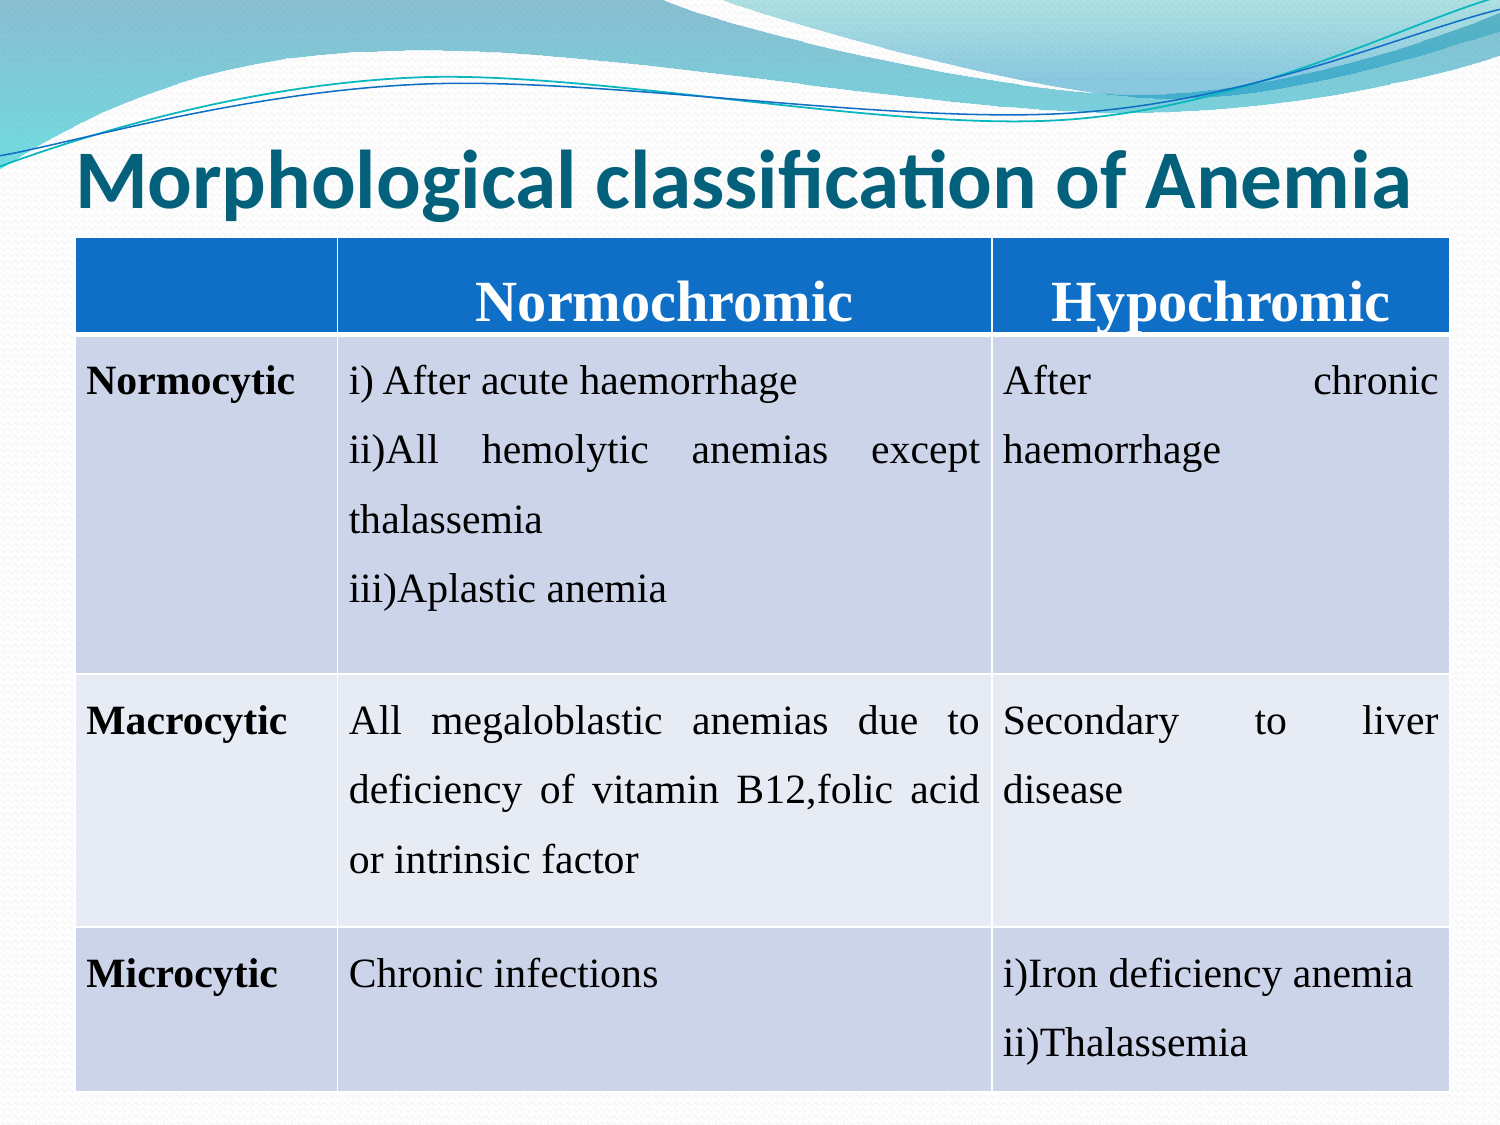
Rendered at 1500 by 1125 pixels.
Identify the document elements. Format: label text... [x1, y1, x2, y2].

table_header Hypochromic [993, 238, 1449, 332]
table_cell i) After acute haemorrhage ii)All hemolytic anemias except thalassemia iii)Aplastic anemia [338, 337, 991, 673]
table_cell Chronic infections [338, 928, 991, 1091]
table_cell After chronic haemorrhage [993, 337, 1449, 673]
table_cell Microcytic [76, 928, 337, 1091]
table_cell Macrocytic [76, 675, 337, 926]
table_header Normochromic [338, 238, 991, 332]
title Morphological classification of Anemia [75, 149, 1425, 225]
table_header [76, 238, 337, 332]
table_cell Normocytic [76, 337, 337, 673]
table_cell Secondary to liver disease [993, 675, 1449, 926]
table_cell i)Iron deficiency anemia ii)Thalassemia [993, 928, 1449, 1091]
table_cell All megaloblastic anemias due to deficiency of vitamin B12,folic acid or intrinsic factor [338, 675, 991, 926]
